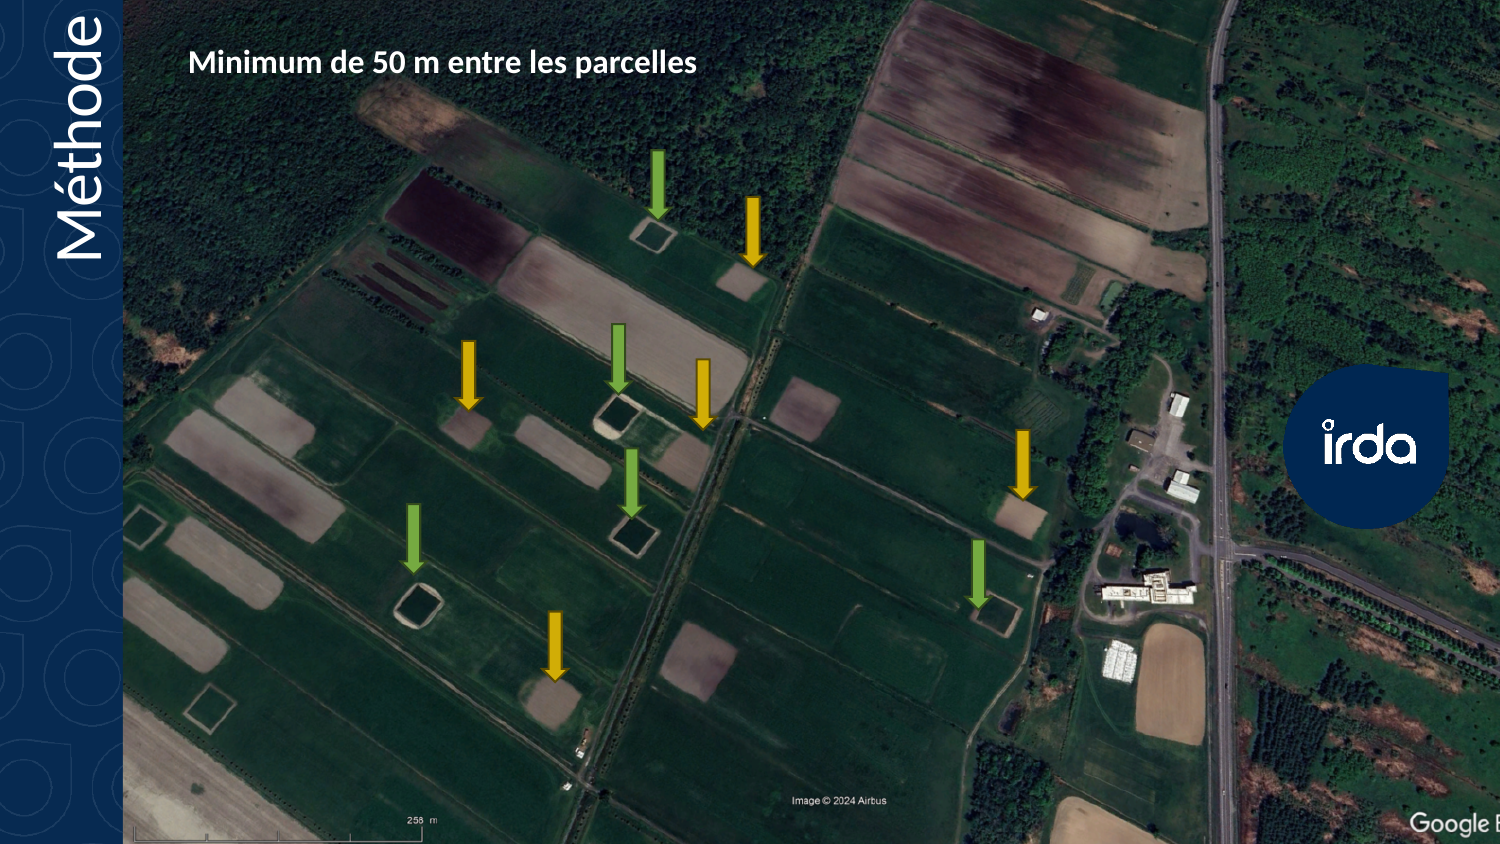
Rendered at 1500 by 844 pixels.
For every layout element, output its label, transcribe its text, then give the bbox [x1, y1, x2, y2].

text_box Méthode [37, 0, 122, 830]
picture [122, 0, 1500, 844]
